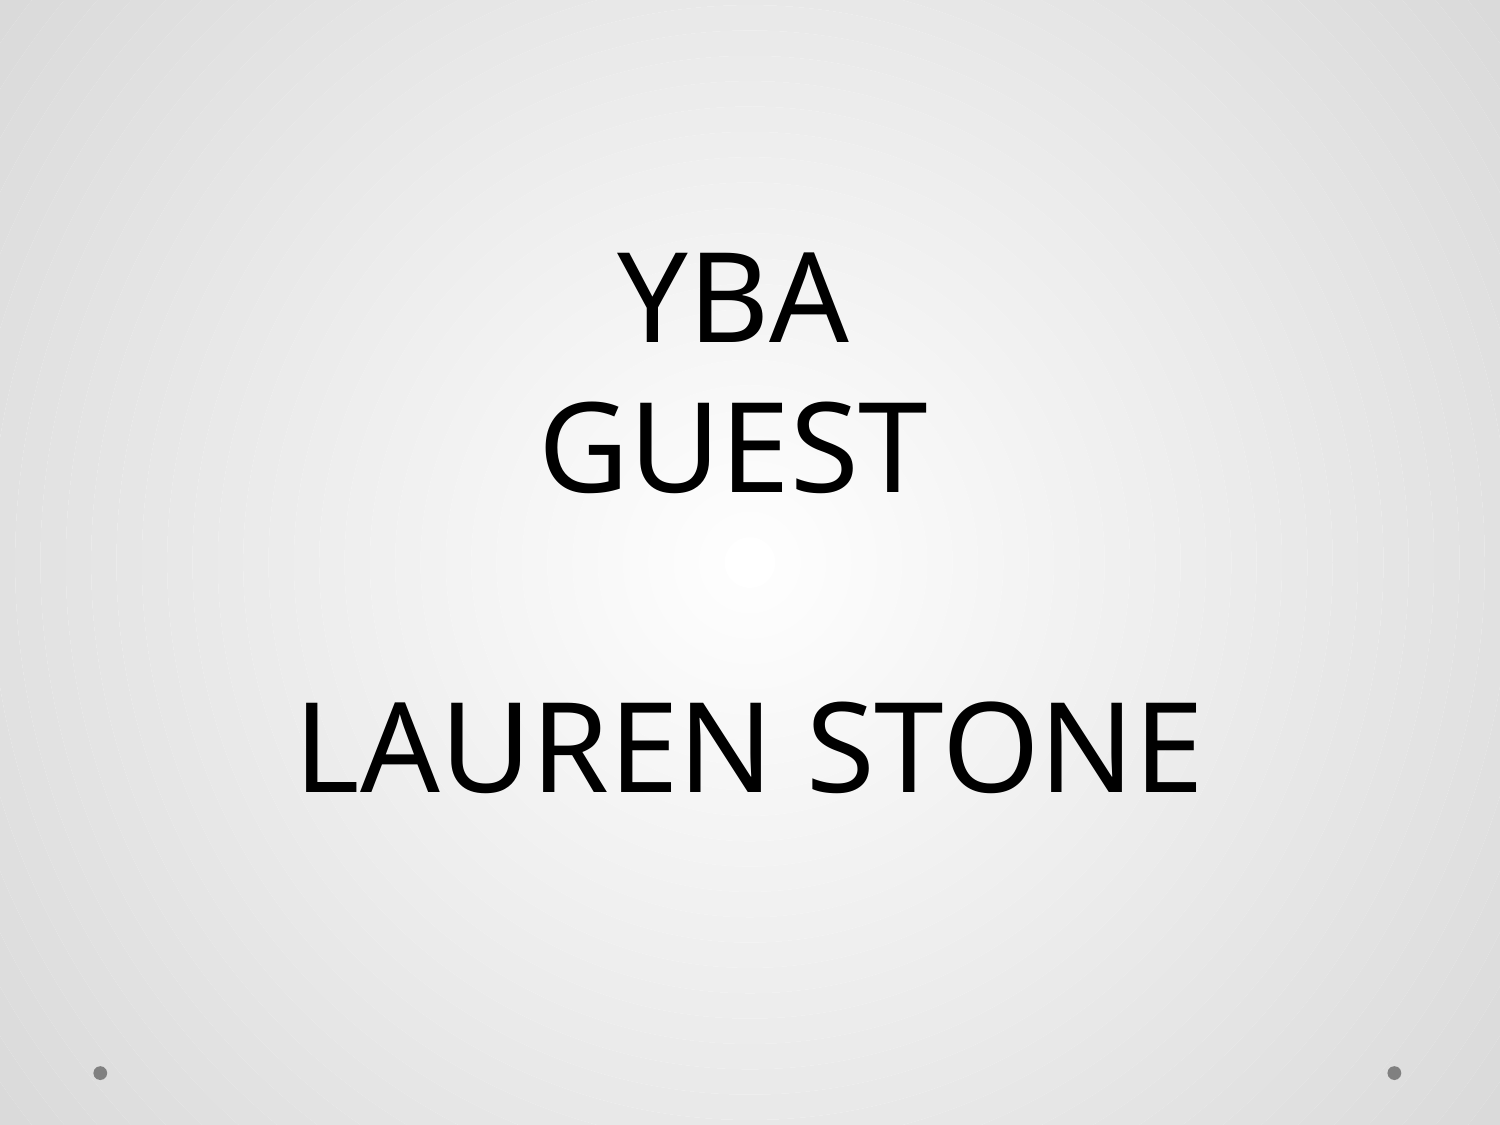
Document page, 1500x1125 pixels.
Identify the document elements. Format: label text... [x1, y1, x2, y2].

title YBA GUEST LAUREN STONE [0, 350, 1500, 825]
